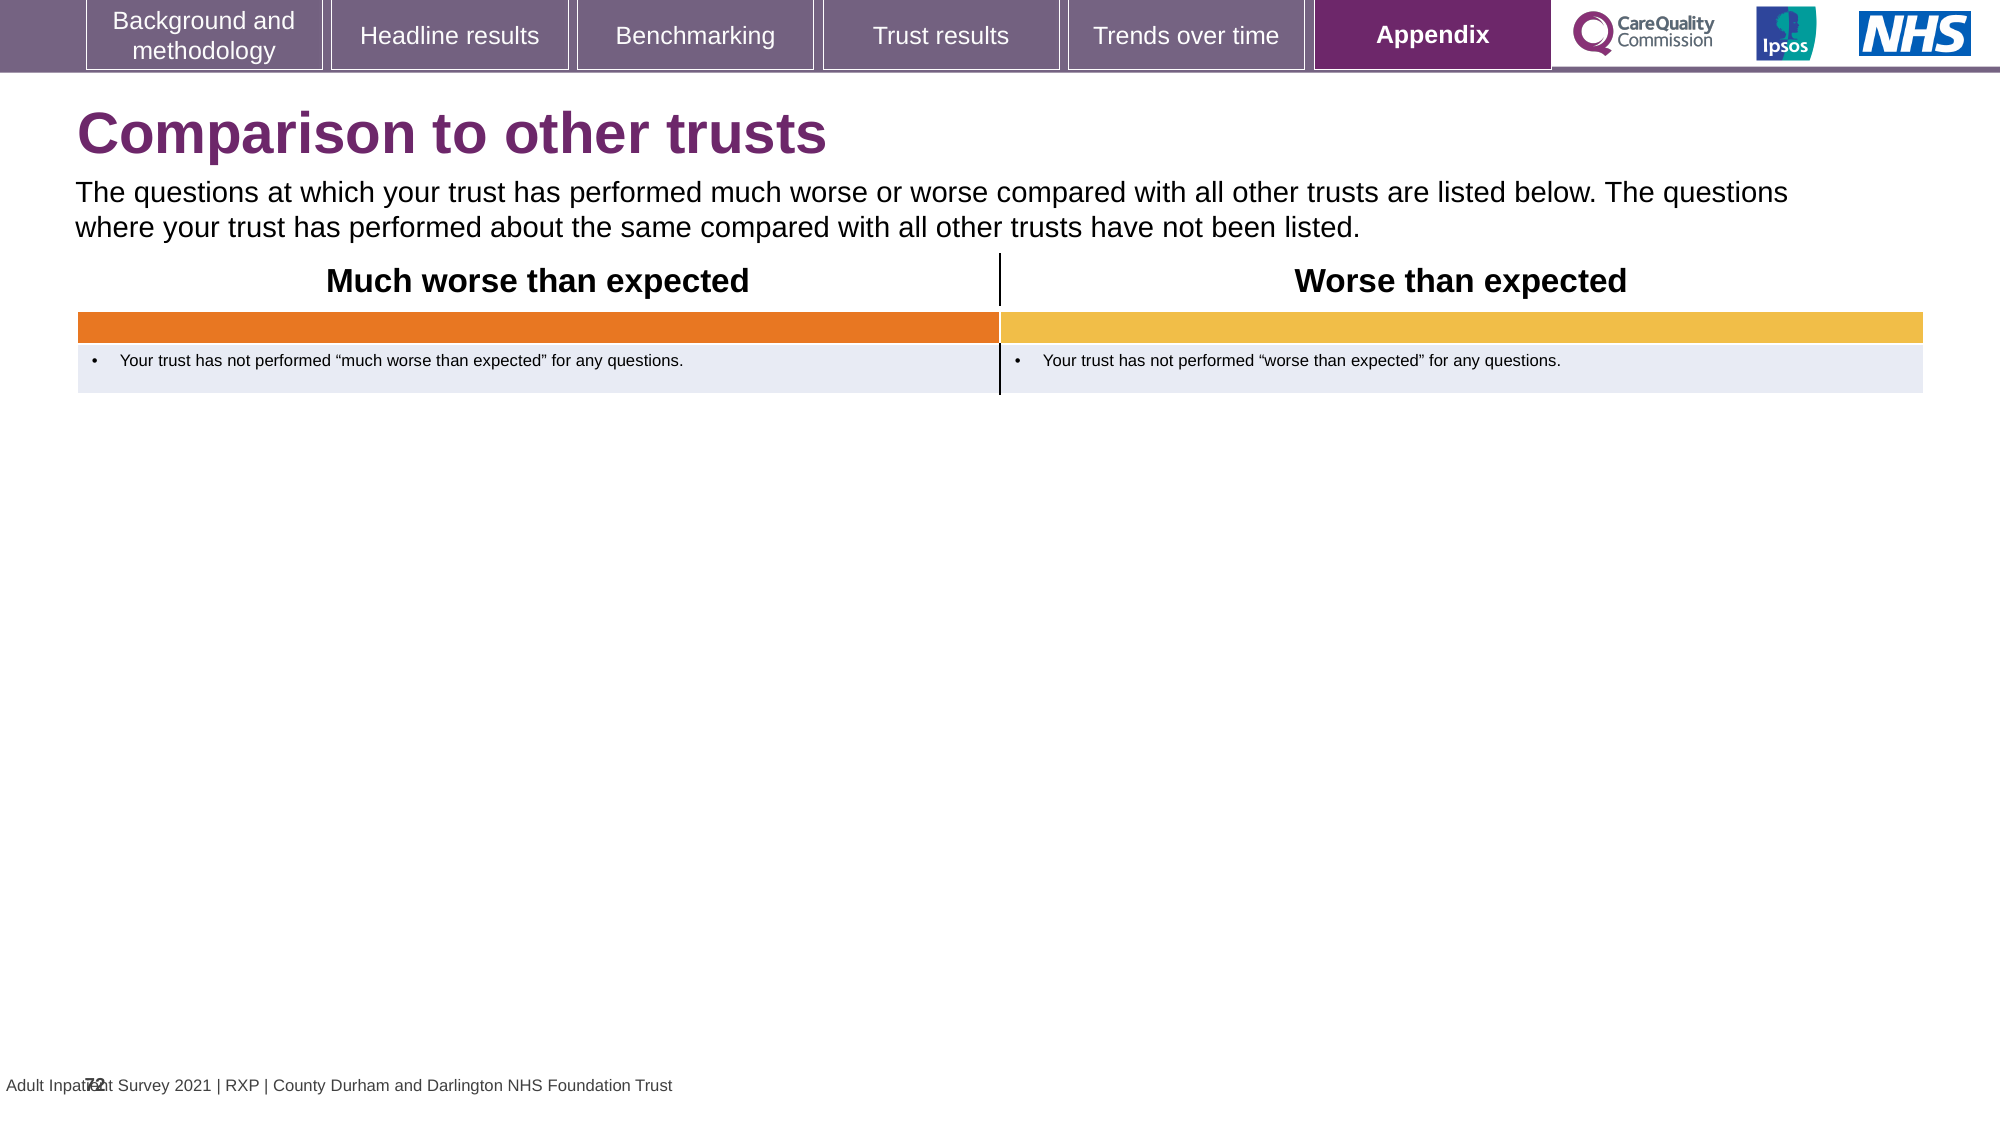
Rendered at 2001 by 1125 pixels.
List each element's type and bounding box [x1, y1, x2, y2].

title [62, 81, 1936, 189]
table_cell [78, 312, 999, 343]
table_cell [78, 345, 999, 393]
table_cell [1001, 312, 1923, 343]
picture [1859, 11, 1971, 56]
text_box [84, 1065, 122, 1125]
table_cell [1001, 345, 1923, 393]
chart [0, 0, 334, 84]
table_header [1001, 255, 1923, 306]
picture [1756, 6, 1817, 61]
picture [1573, 11, 1715, 56]
table_header [78, 255, 999, 306]
text_box [60, 165, 1887, 251]
